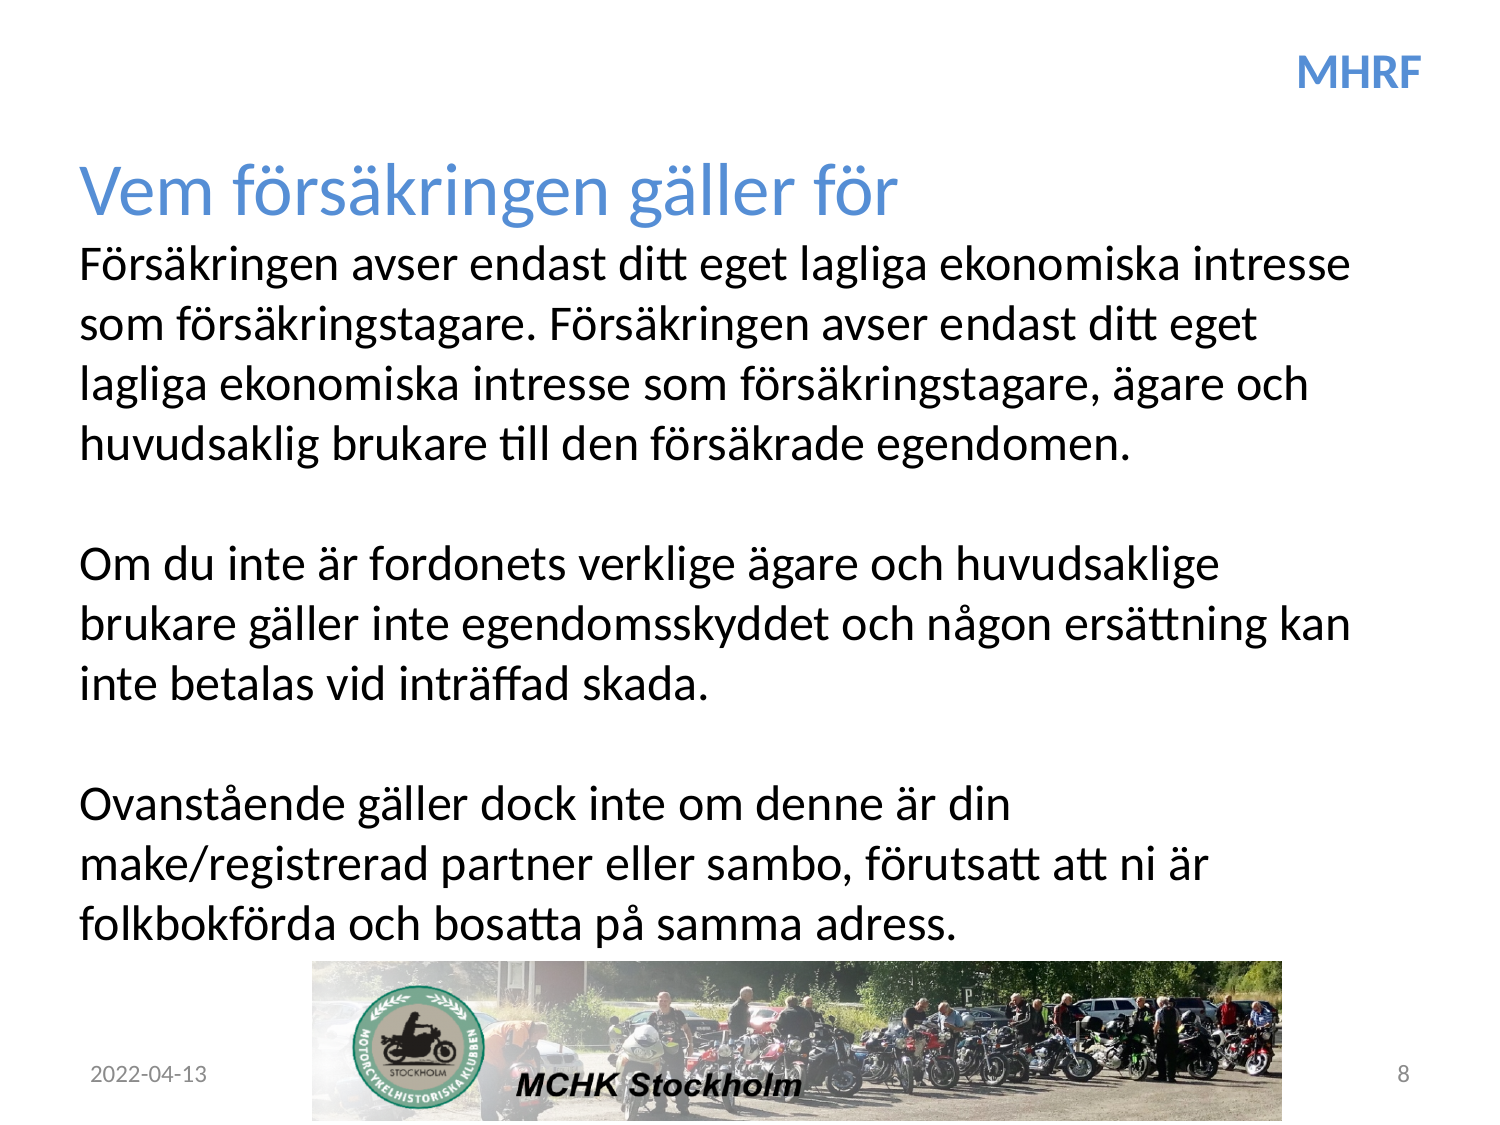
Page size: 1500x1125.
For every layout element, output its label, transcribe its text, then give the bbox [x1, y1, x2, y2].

picture [312, 961, 1282, 1122]
text_box Vem försäkringen gäller för Försäkringen avser endast ditt eget lagliga ekonomiska intresse som försäkringstagare. Försäkringen avser endast ditt eget lagliga ekonomiska intresse som försäkringstagare, ägare och huvudsaklig brukare till den försäkrade egendomen. Om du inte är fordonets verklige ägare och huvudsaklige brukare gäller inte egendomsskyddet och någon ersättning kan inte betalas vid inträffad skada. Ovanstående gäller dock inte om denne är din make/registrerad partner eller sambo, förutsatt att ni är folkbokförda och bosatta på samma adress. [64, 133, 1388, 958]
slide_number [75, 1042, 307, 1103]
slide_number 8 [1286, 1042, 1425, 1103]
text_box MHRF [1280, 30, 1438, 106]
